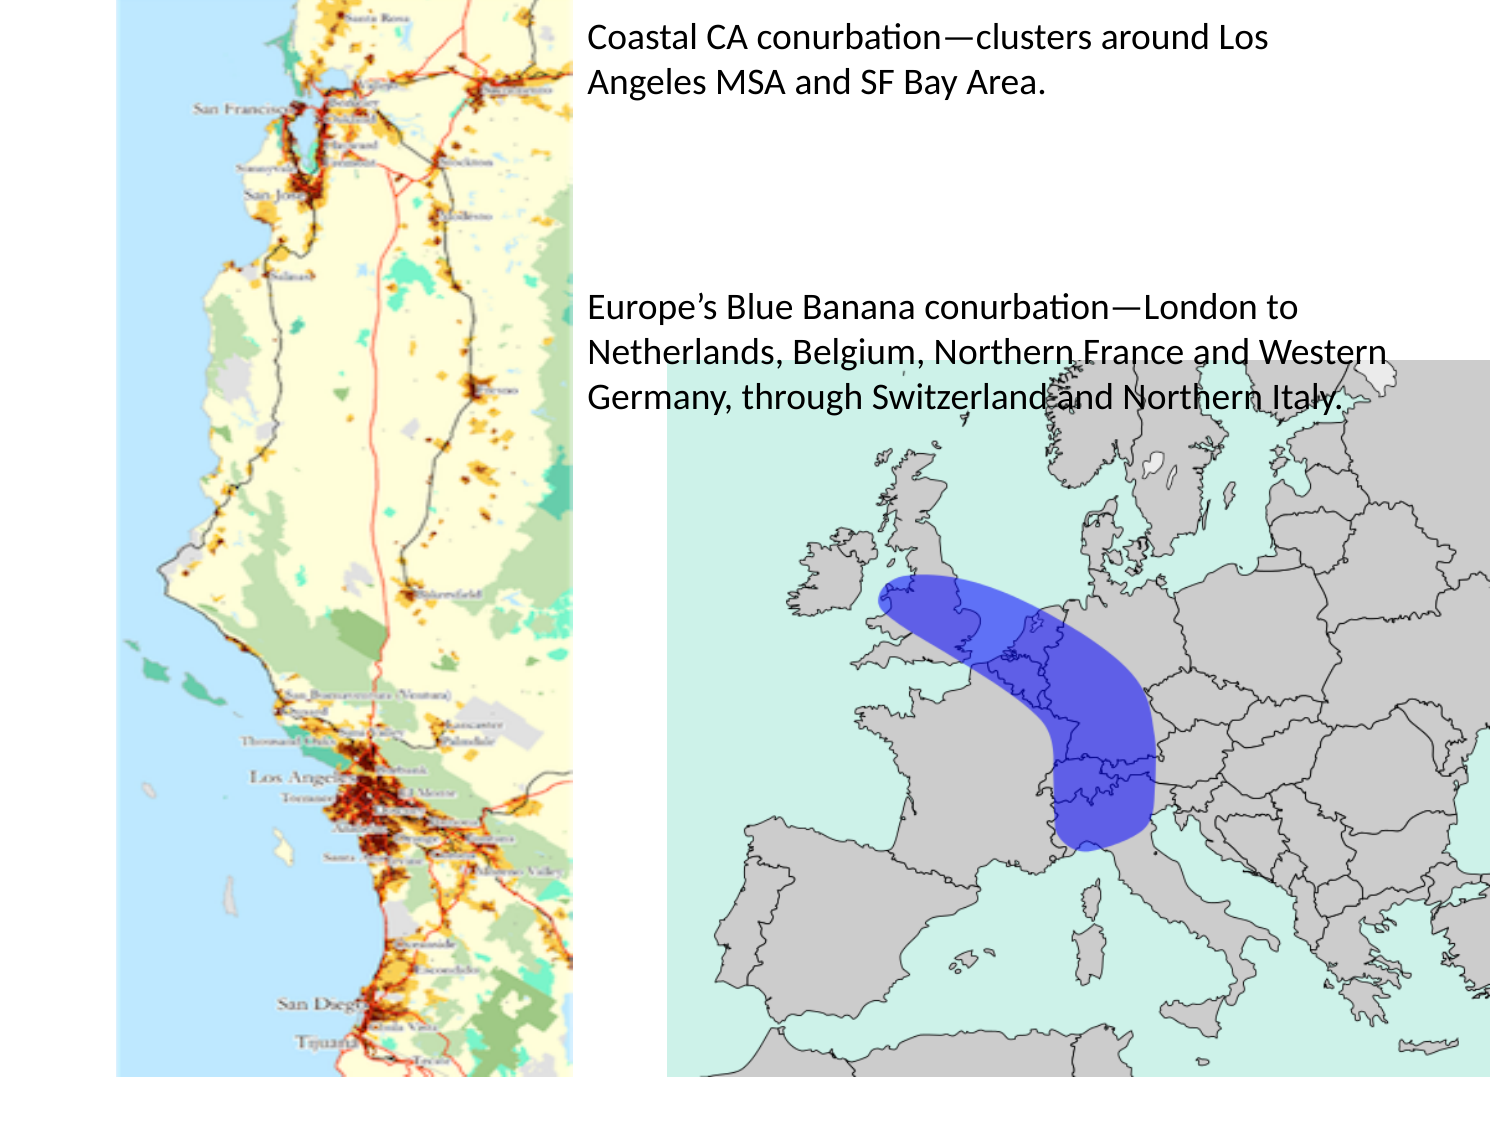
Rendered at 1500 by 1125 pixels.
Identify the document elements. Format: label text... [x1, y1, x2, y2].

text_box Coastal CA conurbation—clusters around Los Angeles MSA and SF Bay Area. Europe’s Blue Banana conurbation—London to Netherlands, Belgium, Northern France and Western Germany, through Switzerland and Northern Italy. [577, 4, 1410, 424]
picture [116, 0, 573, 1078]
picture [667, 360, 1490, 1078]
